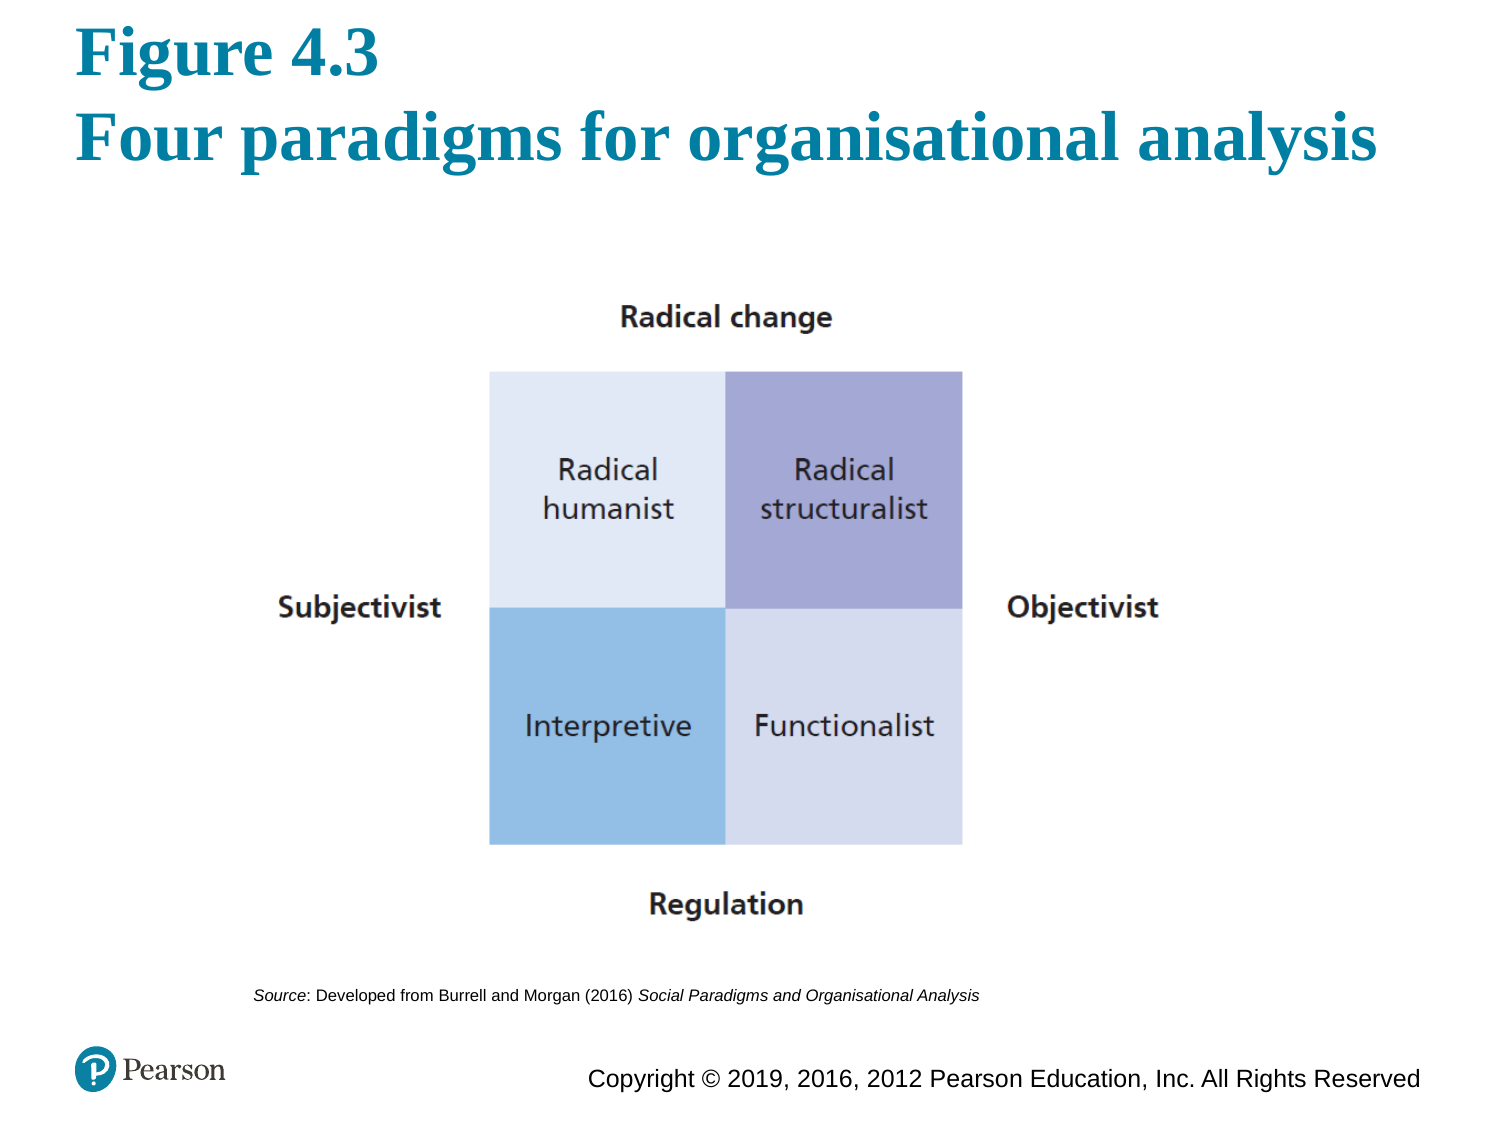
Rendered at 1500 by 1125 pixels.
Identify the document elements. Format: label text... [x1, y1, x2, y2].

title Figure 4.3 Four paradigms for organisational analysis [75, 4, 1425, 180]
picture [237, 252, 1226, 951]
text_box Source: Developed from Burrell and Morgan (2016) Social Paradigms and Organisational Analysis [238, 977, 996, 1012]
